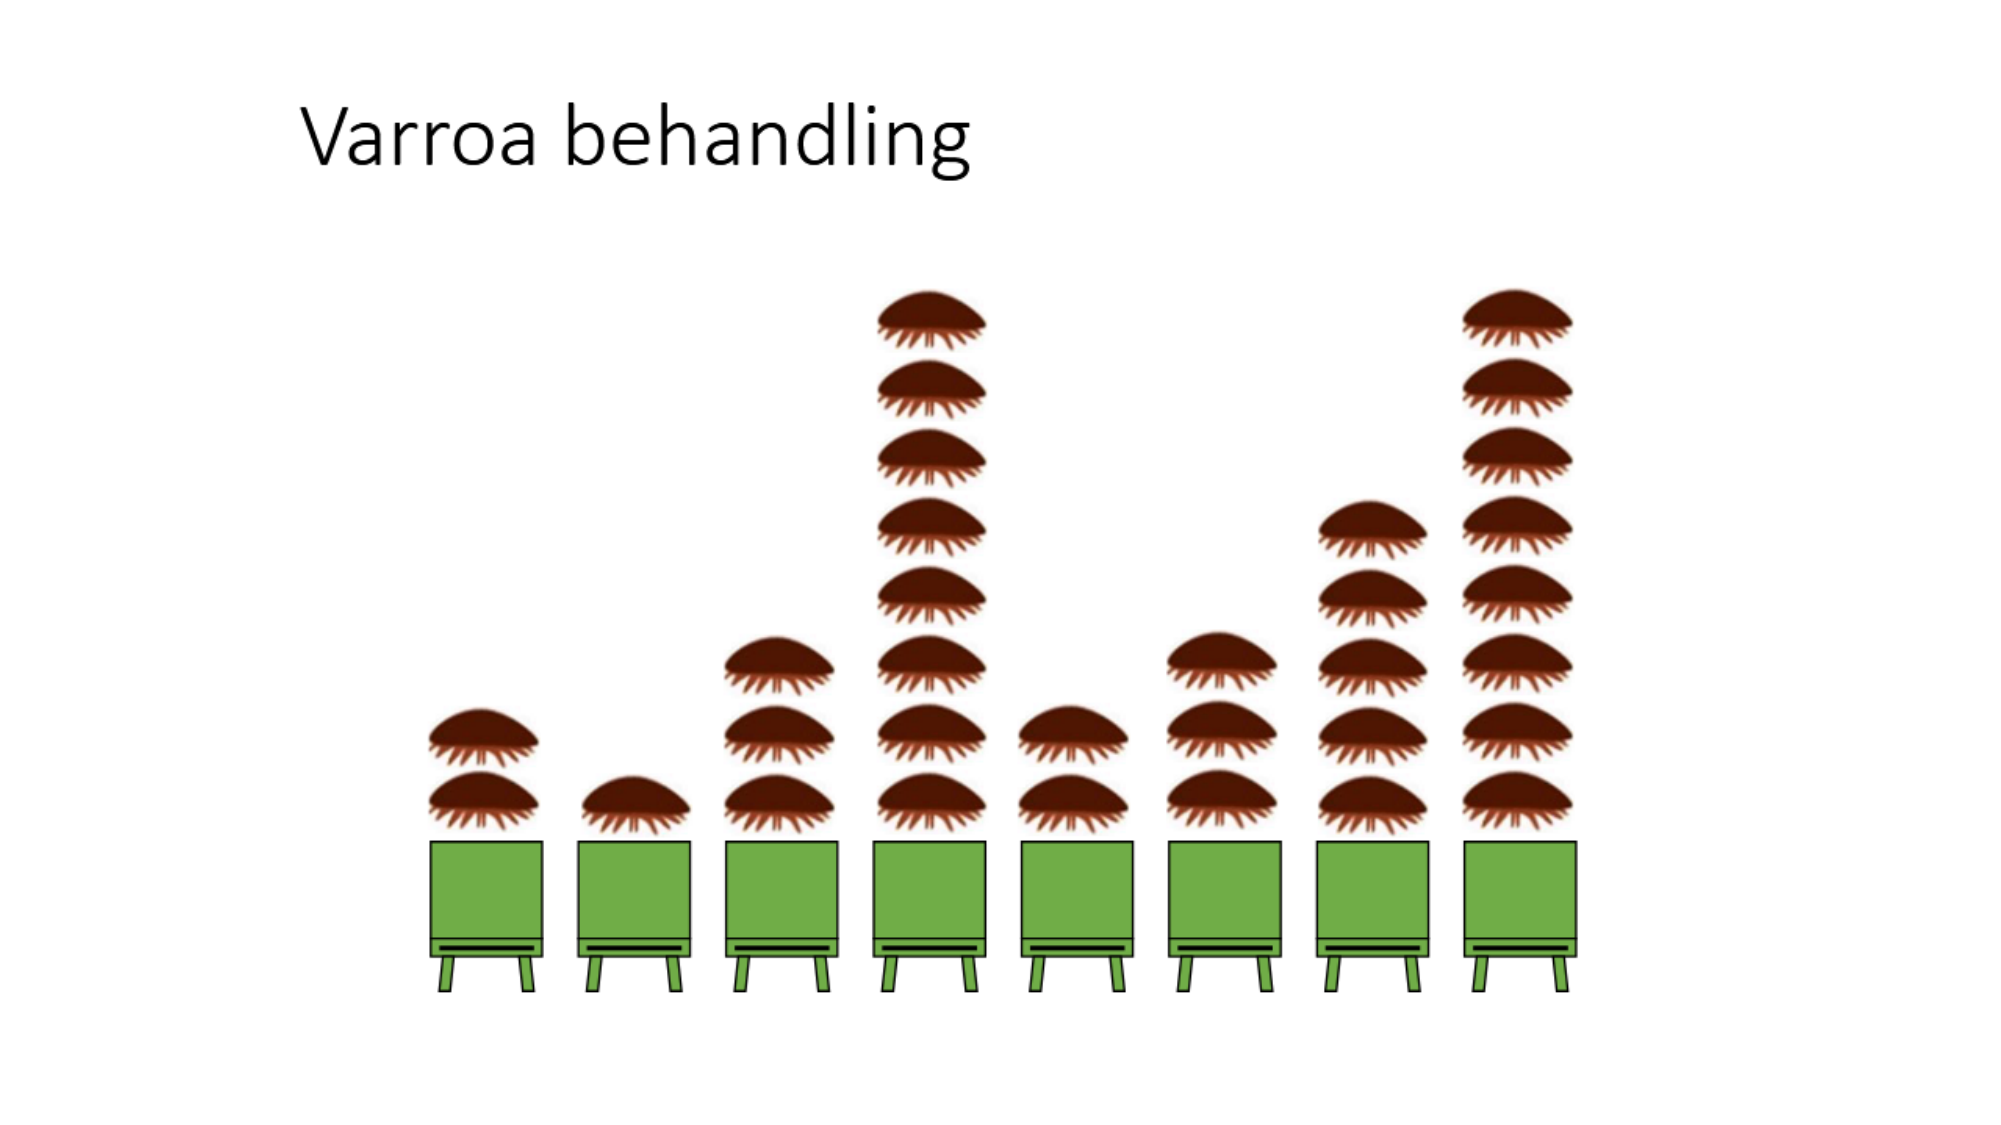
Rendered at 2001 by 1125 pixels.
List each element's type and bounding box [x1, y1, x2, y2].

picture [228, 73, 1772, 1052]
